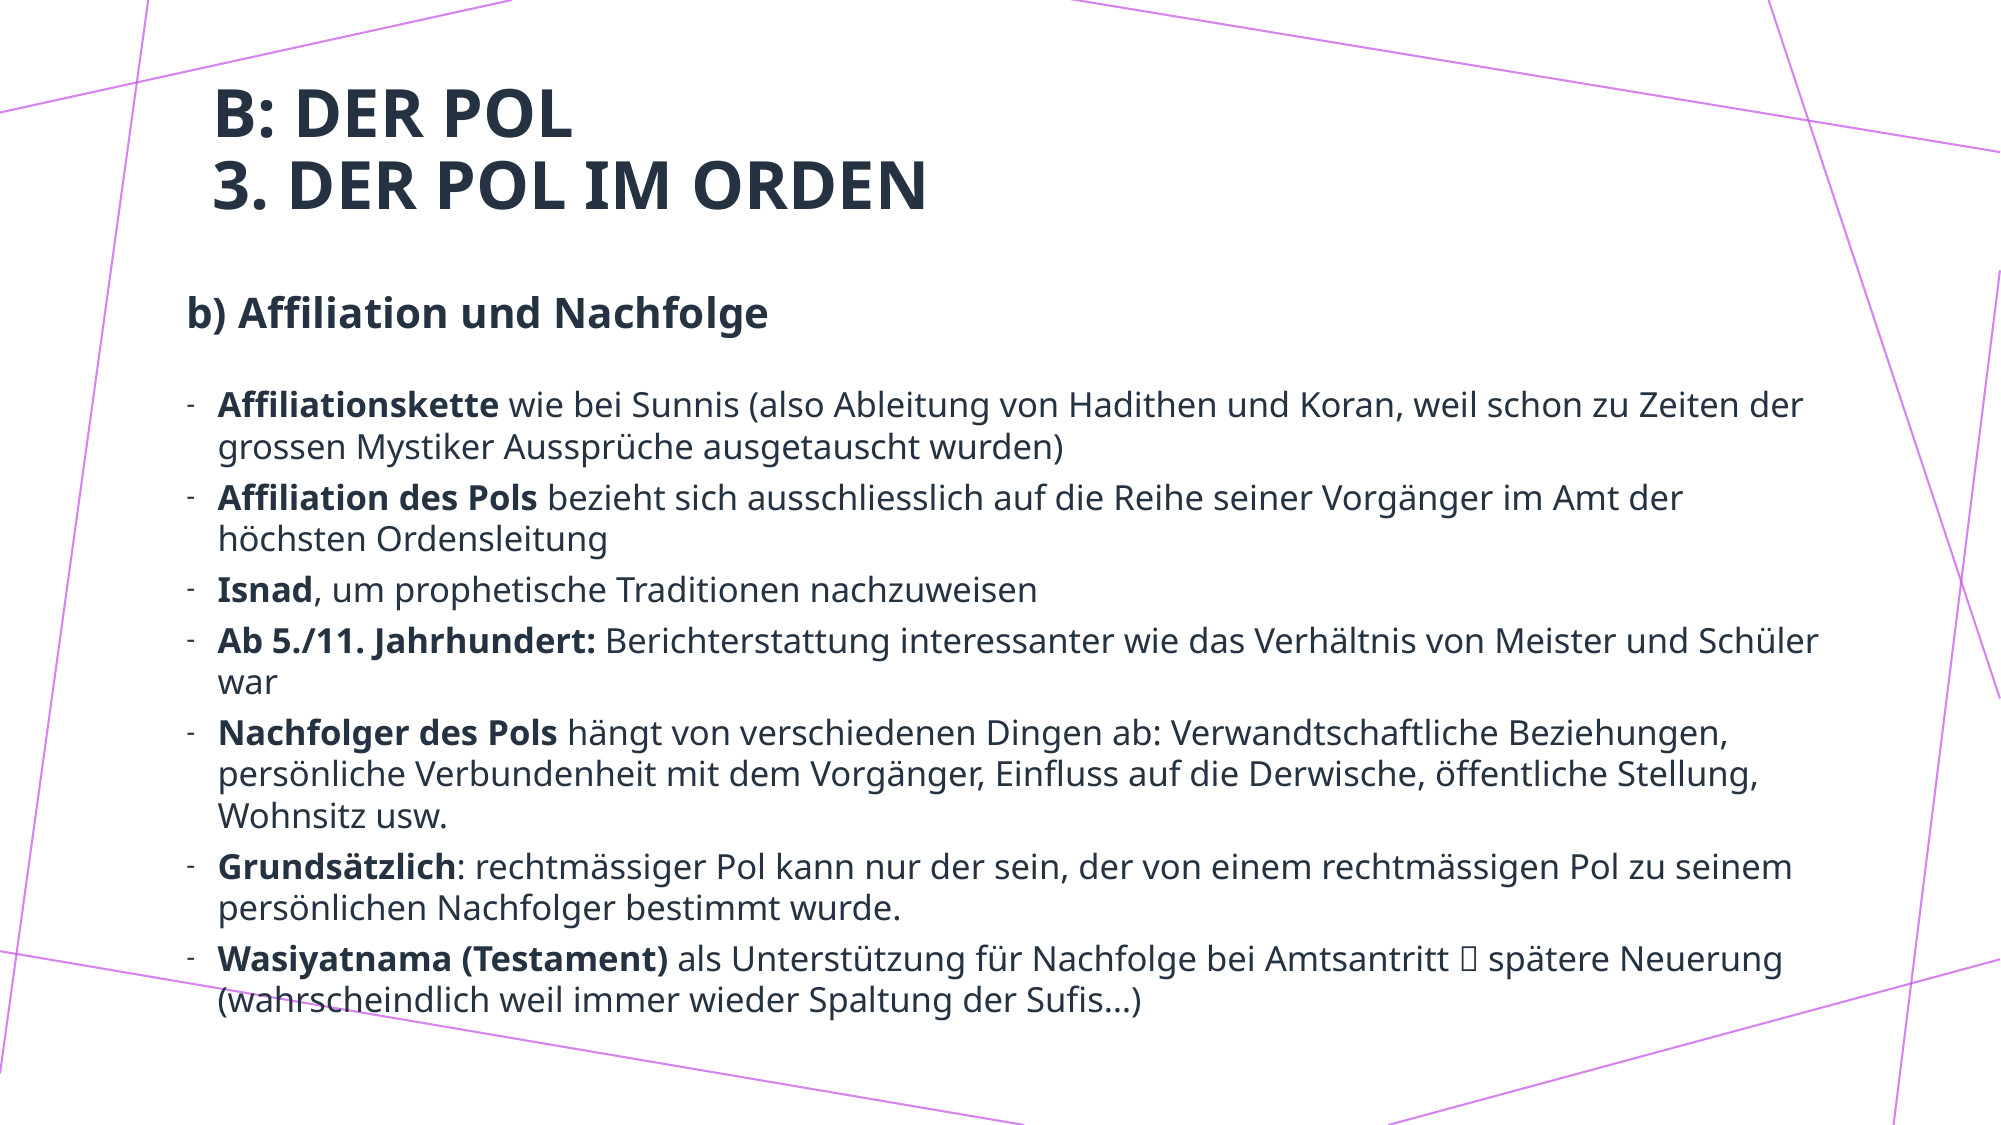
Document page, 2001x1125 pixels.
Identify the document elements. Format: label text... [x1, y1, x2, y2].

list b) Affiliation und Nachfolge Affiliationskette wie bei Sunnis (also Ableitung von Hadithen und Koran, weil schon zu Zeiten der grossen Mystiker Aussprüche ausgetauscht wurden) Affiliation des Pols bezieht sich ausschliesslich auf die Reihe seiner Vorgänger im Amt der höchsten Ordensleitung Isnad, um prophetische Traditionen nachzuweisen Ab 5./11. Jahrhundert: Berichterstattung interessanter wie das Verhältnis von Meister und Schüler war Nachfolger des Pols hängt von verschiedenen Dingen ab: Verwandtschaftliche Beziehungen, persönliche Verbundenheit mit dem Vorgänger, Einfluss auf die Derwische, öffentliche Stellung, Wohnsitz usw. Grundsätzlich: rechtmässiger Pol kann nur der sein, der von einem rechtmässigen Pol zu seinem persönlichen Nachfolger bestimmt wurde. Wasiyatnama (Testament) als Unterstützung für Nachfolge bei Amtsantritt  spätere Neuerung (wahrscheindlich weil immer wieder Spaltung der Sufis…) [171, 278, 1849, 1036]
title B: Der Pol 3. Der Pol im Orden [197, 38, 1823, 266]
